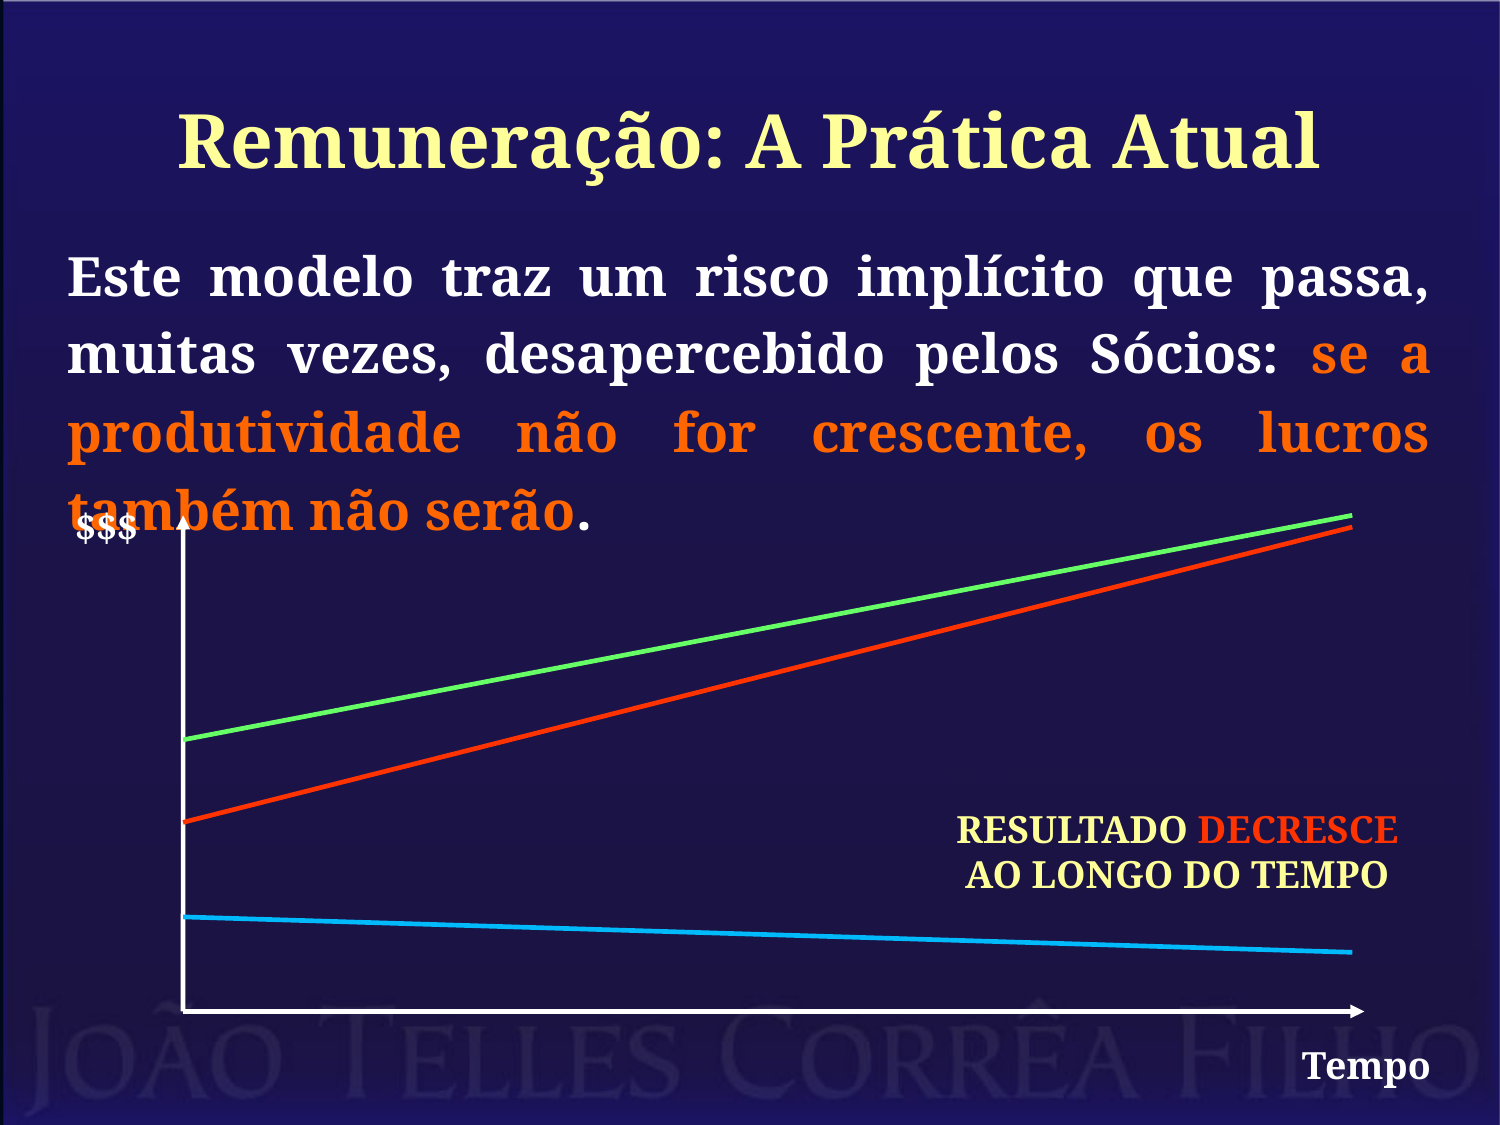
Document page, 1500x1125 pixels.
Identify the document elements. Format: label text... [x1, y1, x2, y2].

picture [3, 0, 1500, 1125]
text_box RESULTADO DECRESCE AO LONGO DO TEMPO [941, 798, 1414, 904]
text_box $$$ [60, 496, 153, 557]
title Remuneração: A Prática Atual [74, 44, 1426, 221]
text_box Tempo [1287, 1034, 1446, 1095]
text_box [176, 515, 190, 1012]
text_box [184, 1005, 1365, 1018]
text_box Este modelo traz um risco implícito que passa, muitas vezes, desapercebido pelos Sócios: se a produtividade não for crescente, os lucros também não serão. [53, 221, 1447, 549]
